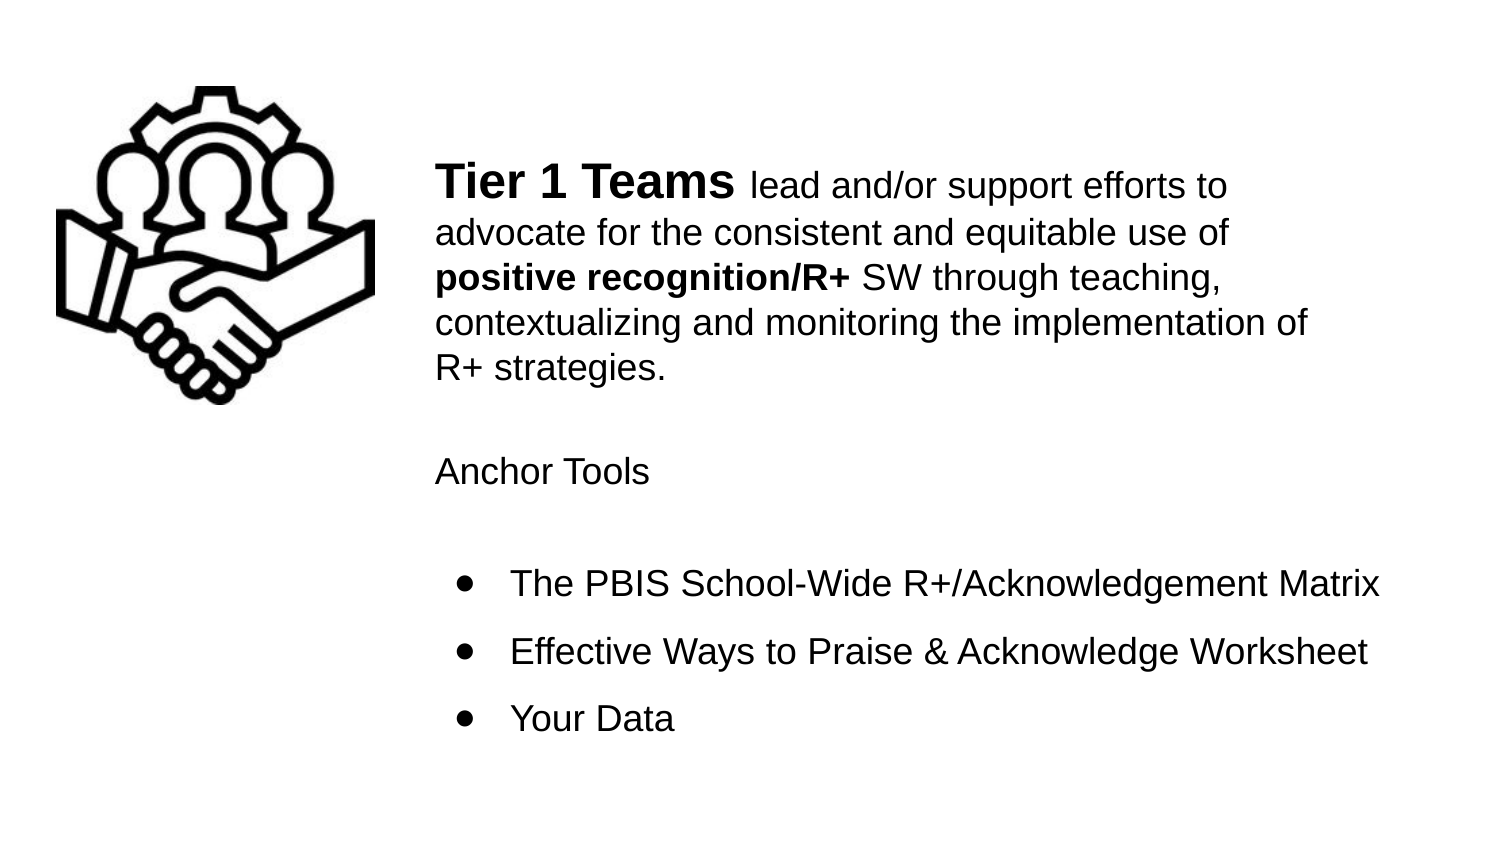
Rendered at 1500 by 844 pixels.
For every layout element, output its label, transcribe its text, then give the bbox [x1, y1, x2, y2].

text_box Anchor Tools The PBIS School-Wide R+/Acknowledgement Matrix Effective Ways to Praise & Acknowledge Worksheet Your Data [419, 431, 1423, 800]
picture [56, 86, 375, 405]
text_box Tier 1 Teams lead and/or support efforts to advocate for the consistent and equitable use of positive recognition/R+ SW through teaching, contextualizing and monitoring the implementation of R+ strategies. [419, 133, 1378, 403]
